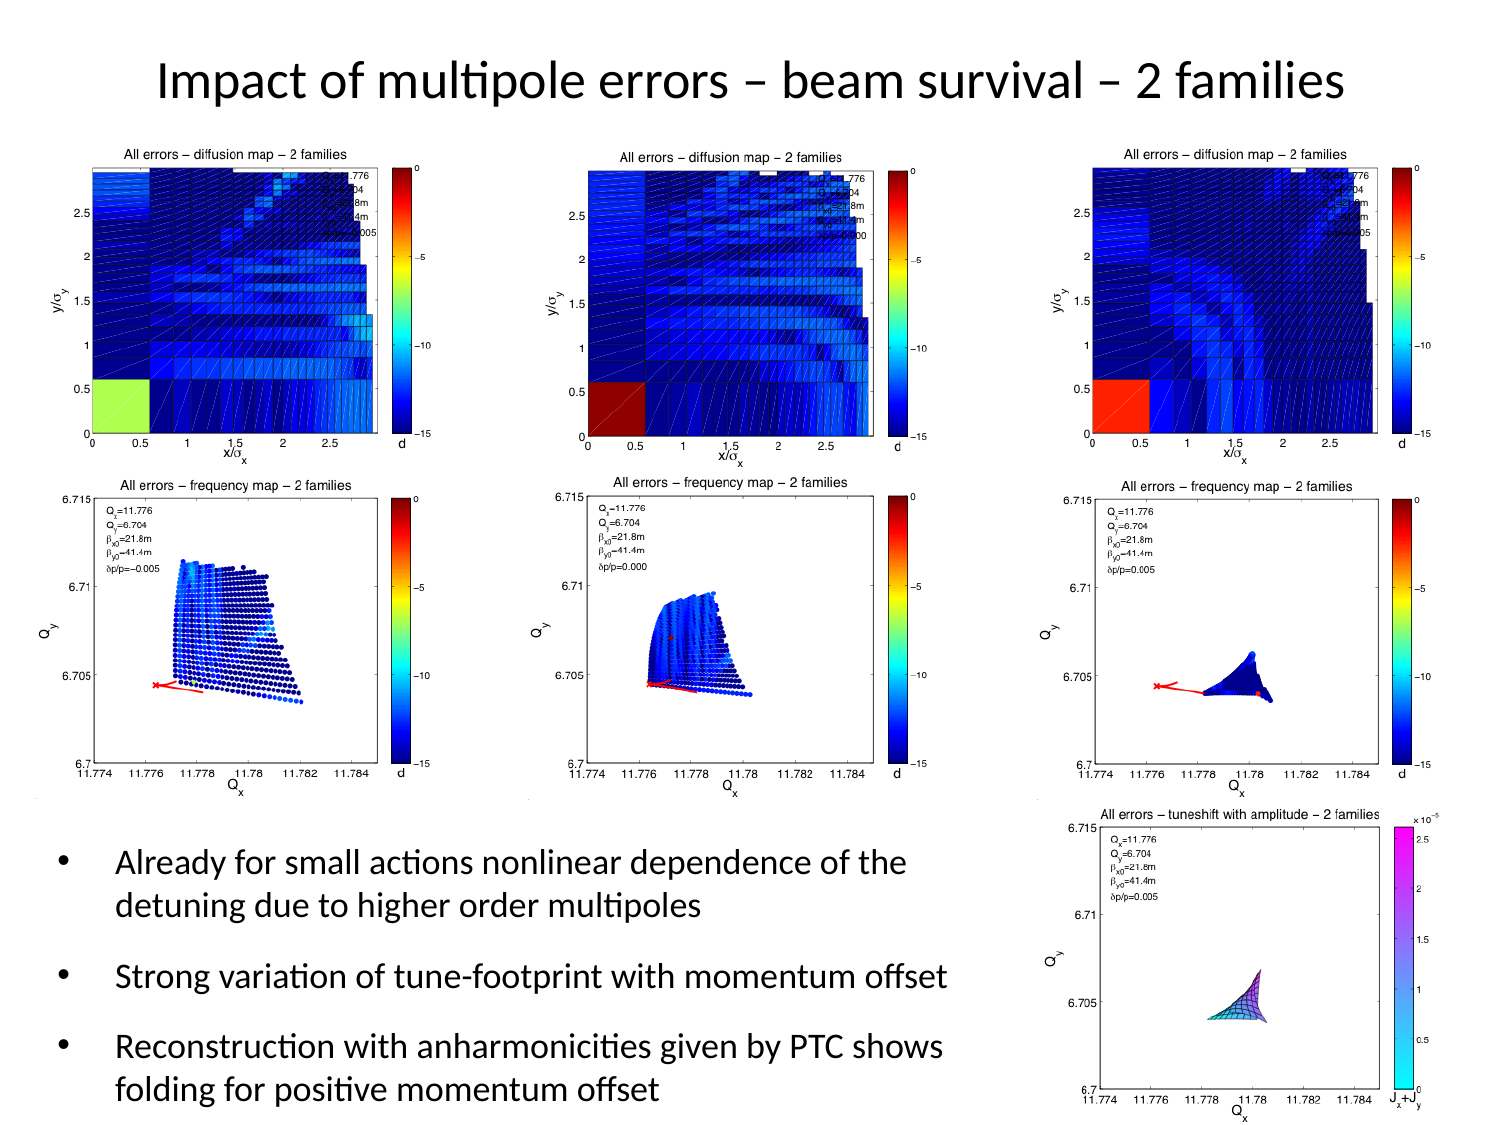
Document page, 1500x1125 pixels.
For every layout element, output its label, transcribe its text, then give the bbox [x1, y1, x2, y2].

list Already for small actions nonlinear dependence of the detuning due to higher order multipoles Strong variation of tune-footprint with momentum offset Reconstruction with anharmonicities given by PTC shows folding for positive momentum offset [42, 831, 1036, 1121]
picture [528, 141, 930, 800]
picture [1036, 471, 1443, 1125]
picture [1036, 139, 1435, 468]
picture [35, 139, 434, 468]
title Impact of multipole errors – beam survival – 2 families [42, 16, 1460, 138]
picture [36, 469, 434, 799]
